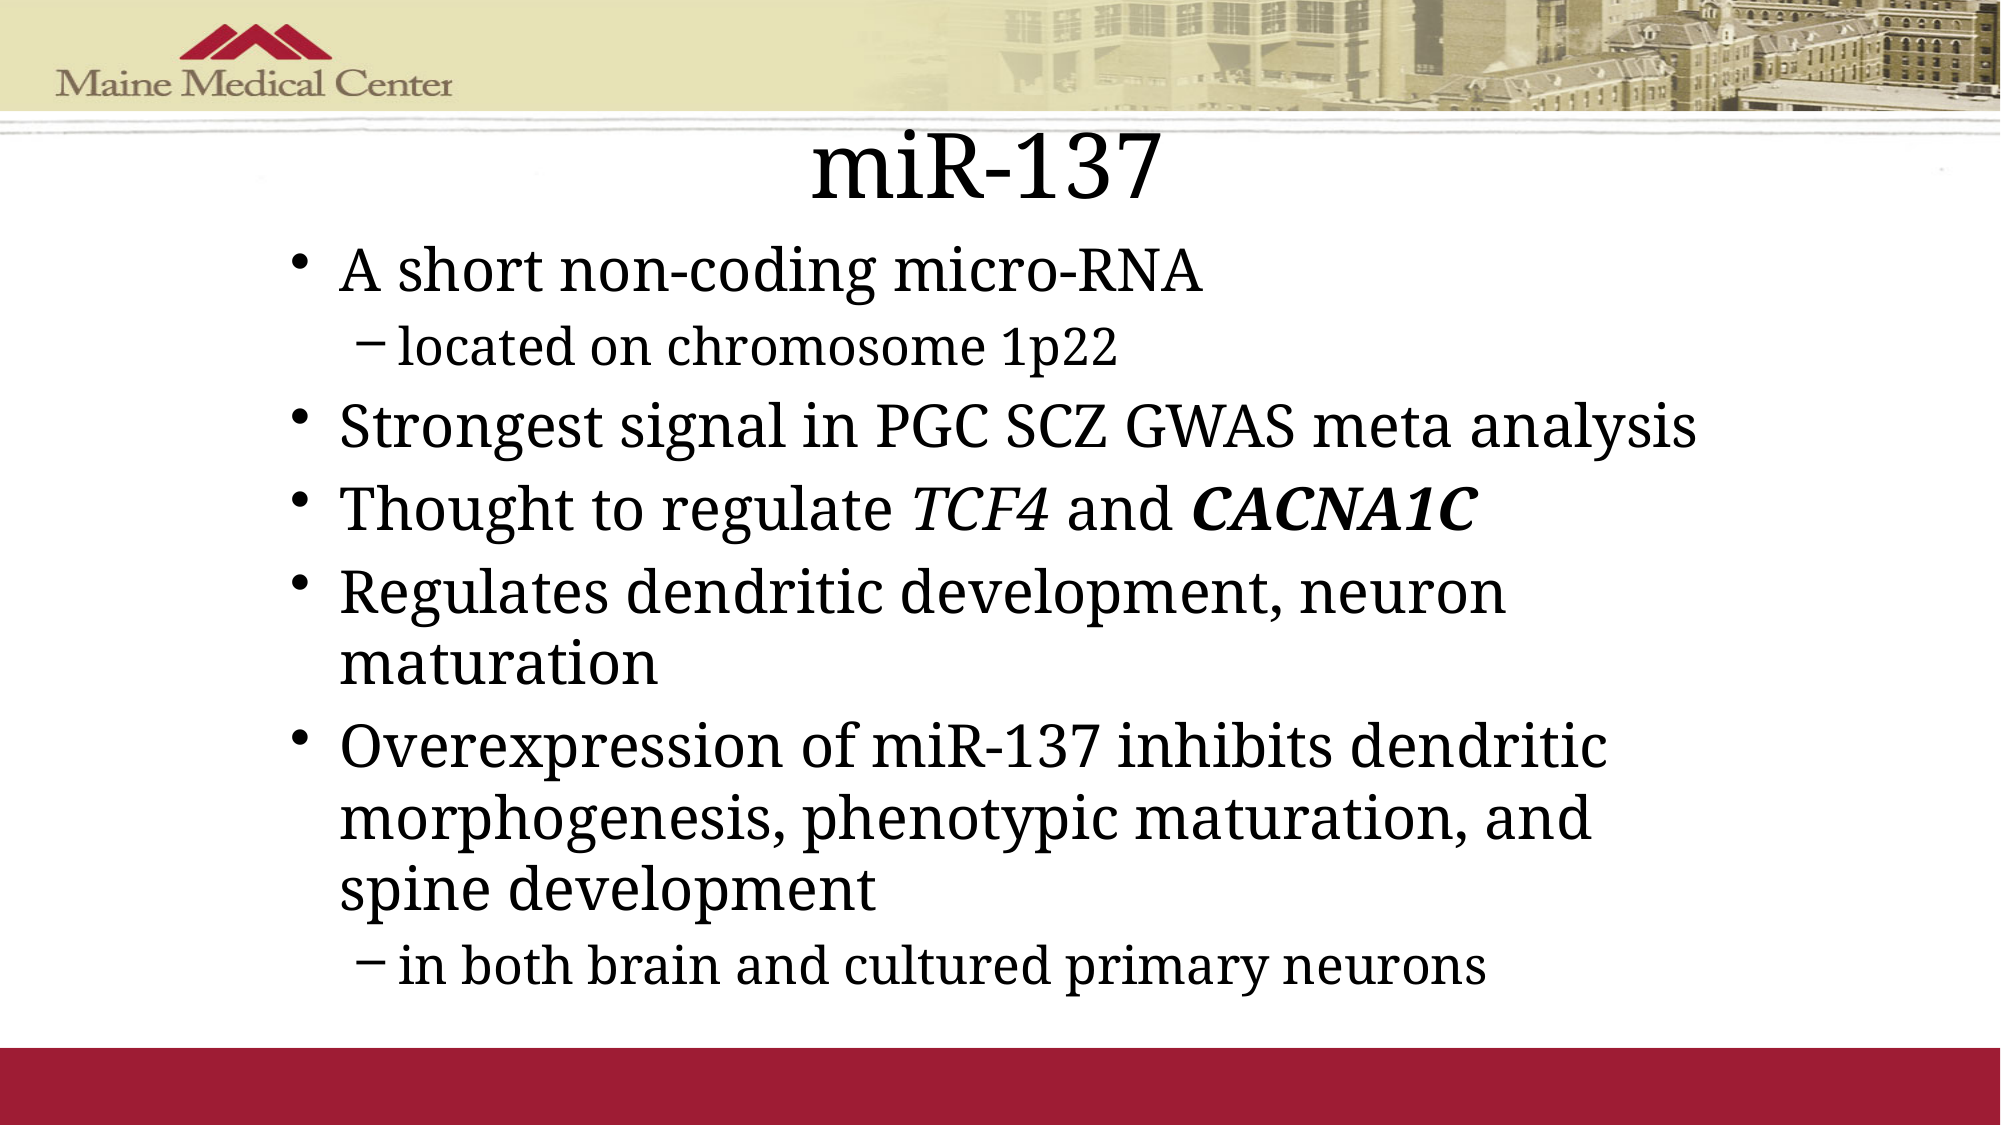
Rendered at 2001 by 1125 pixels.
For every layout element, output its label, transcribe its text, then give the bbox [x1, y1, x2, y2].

list A short non-coding micro-RNA located on chromosome 1p22 Strongest signal in PGC SCZ GWAS meta analysis Thought to regulate TCF4 and CACNA1C Regulates dendritic development, neuron maturation Overexpression of miR-137 inhibits dendritic morphogenesis, phenotypic maturation, and spine development in both brain and cultured primary neurons [275, 224, 1750, 1050]
picture [0, 0, 2001, 1125]
title miR-137 [312, 99, 1663, 224]
